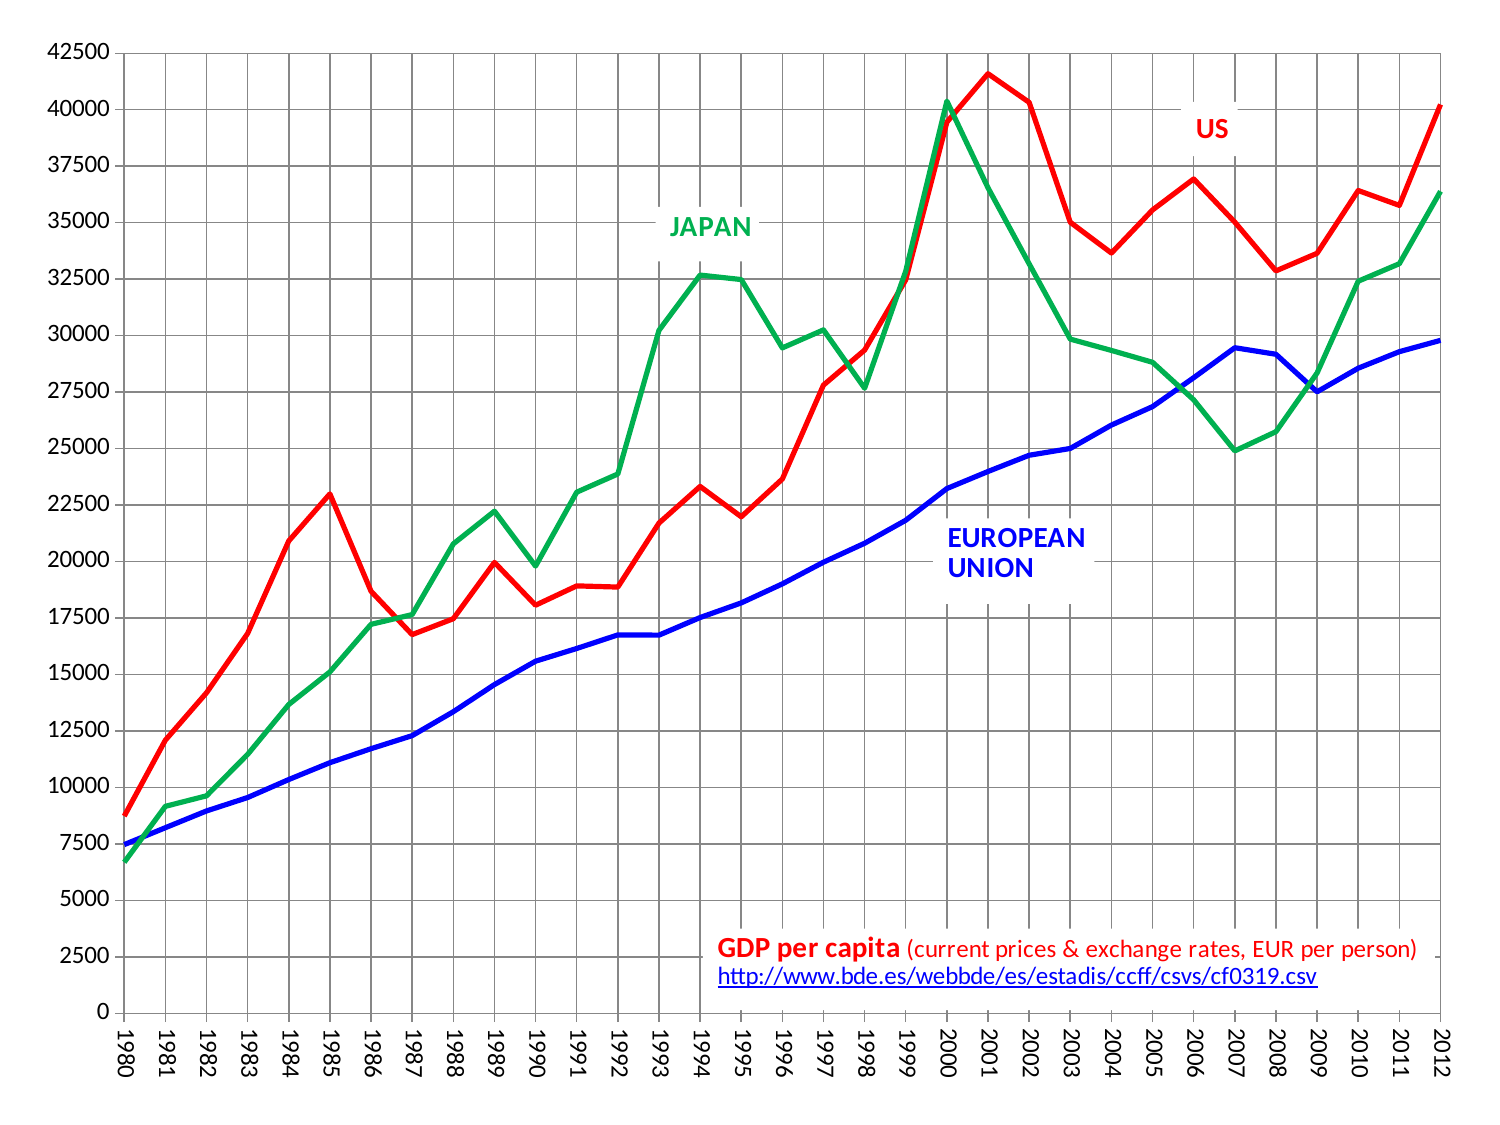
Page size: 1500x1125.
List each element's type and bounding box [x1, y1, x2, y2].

chart [17, 18, 1483, 1100]
